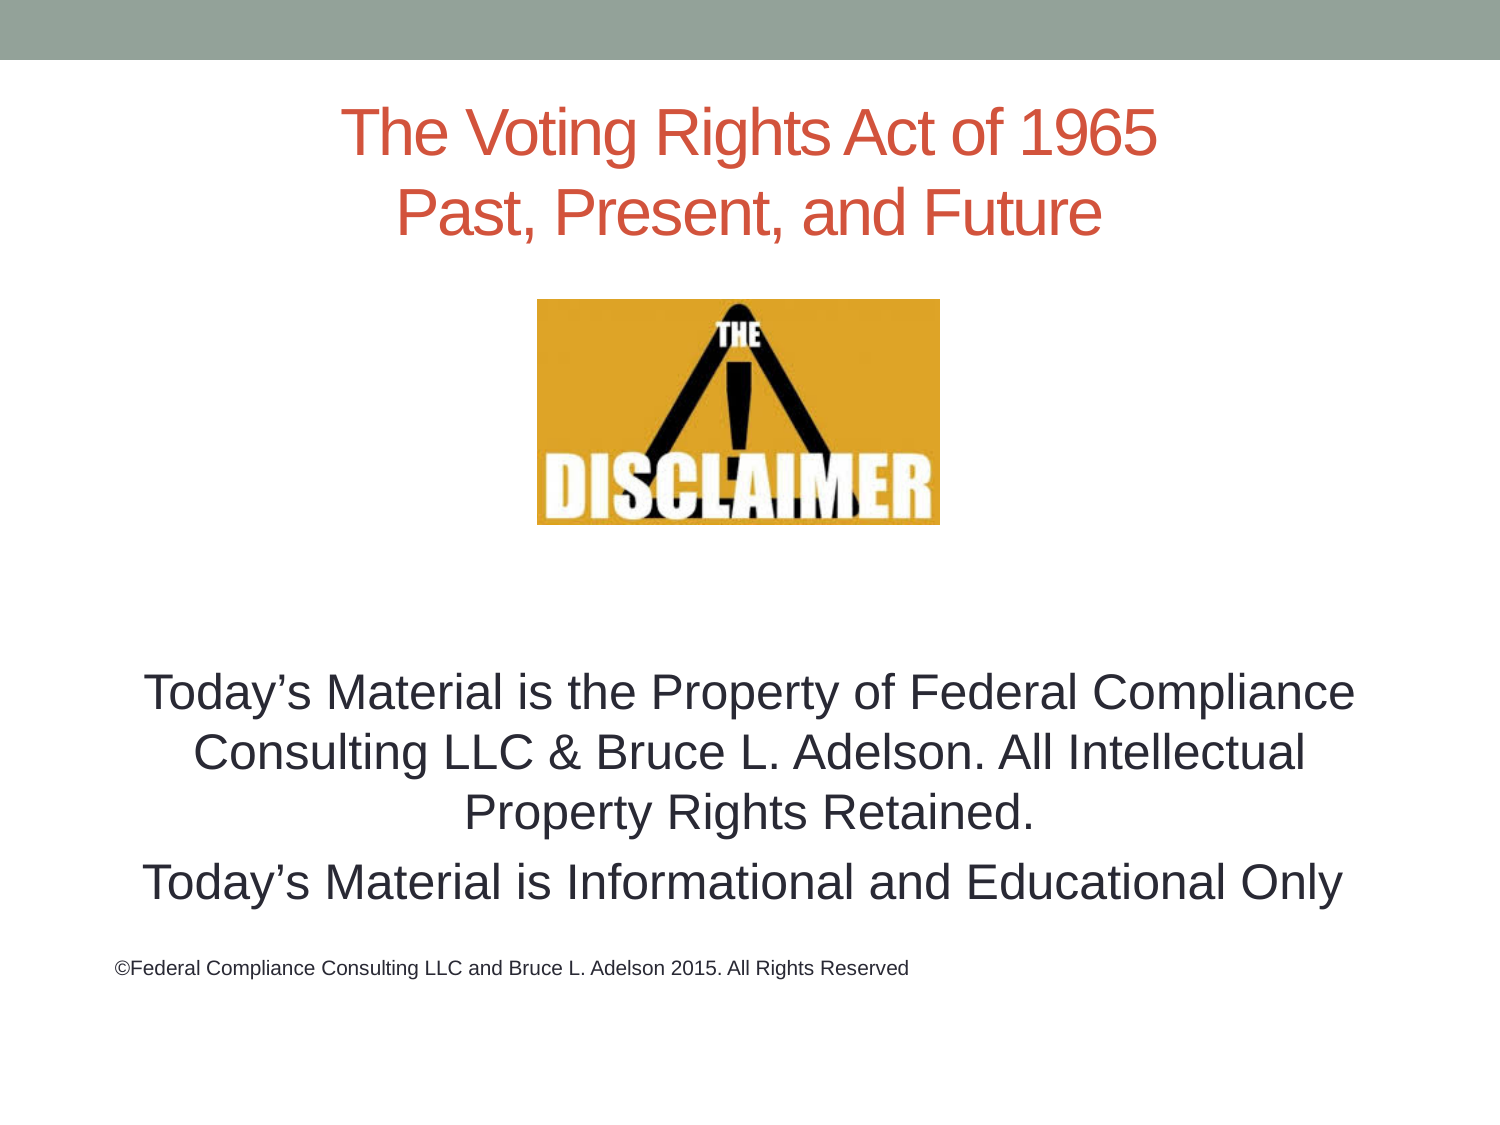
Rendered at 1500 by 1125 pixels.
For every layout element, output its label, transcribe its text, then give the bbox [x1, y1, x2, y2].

title The Voting Rights Act of 1965 Past, Present, and Future [150, 37, 1350, 249]
picture [537, 299, 940, 526]
list Today’s Material is the Property of Federal Compliance Consulting LLC & Bruce L. Adelson. All Intellectual Property Rights Retained. Today’s Material is Informational and Educational Only ©Federal Compliance Consulting LLC and Bruce L. Adelson 2015. All Rights Reserved [99, 249, 1400, 1063]
